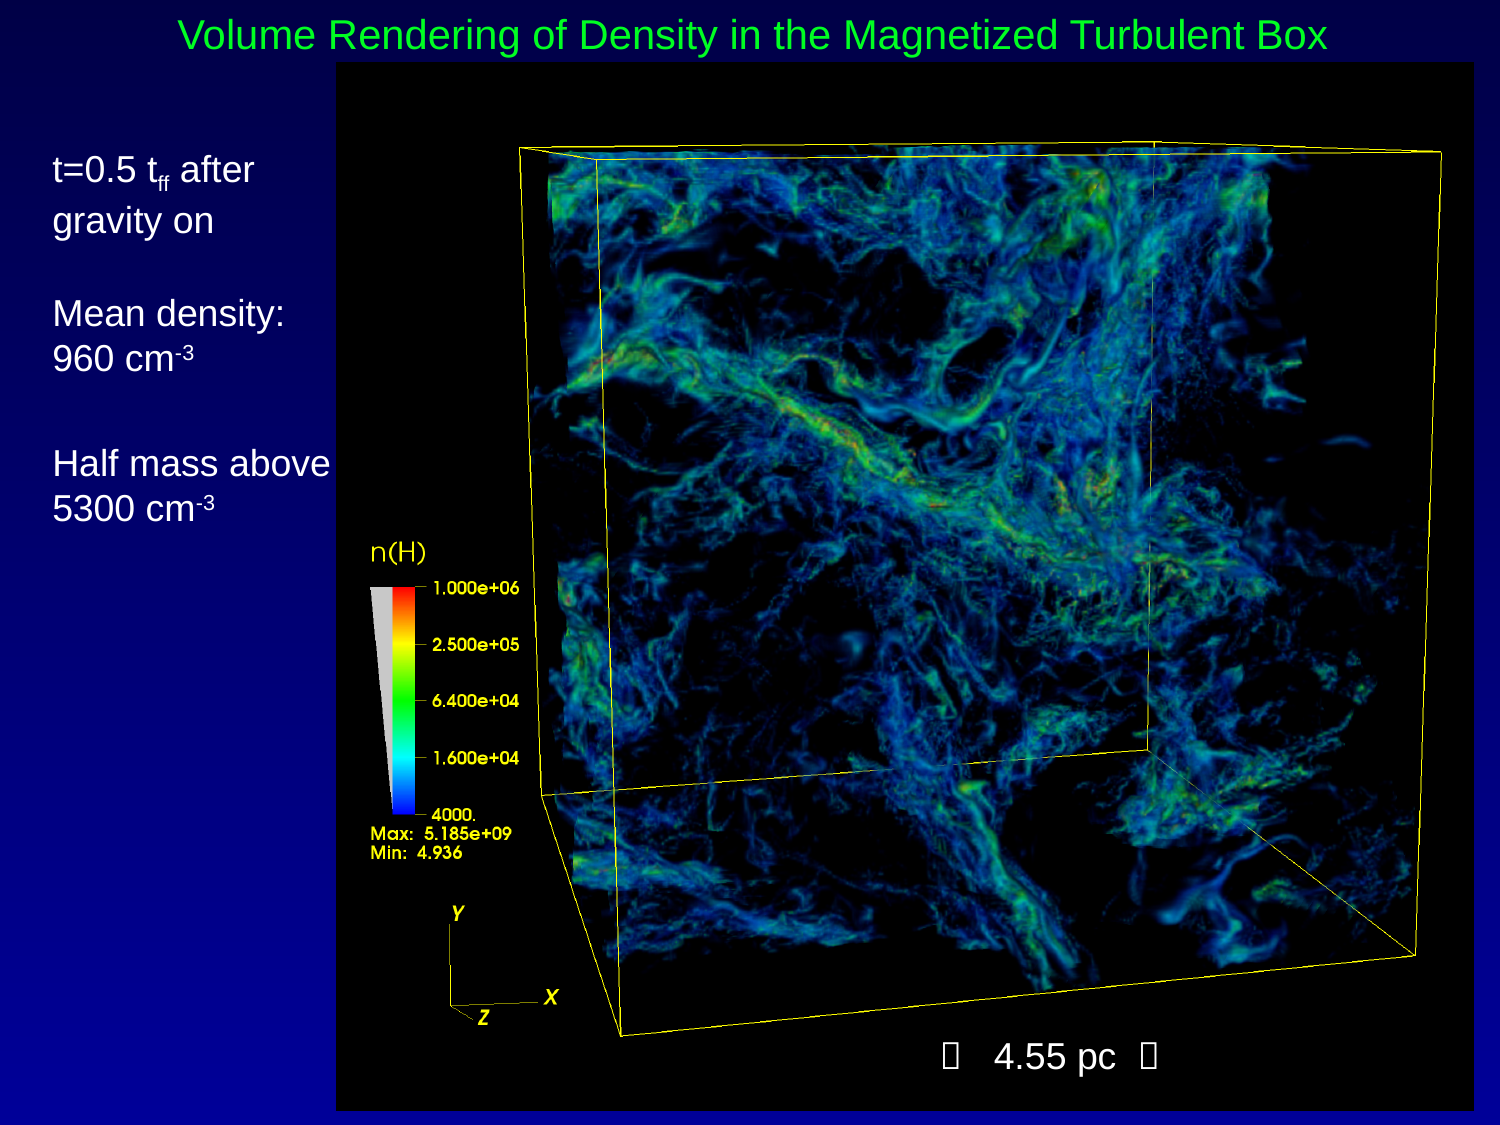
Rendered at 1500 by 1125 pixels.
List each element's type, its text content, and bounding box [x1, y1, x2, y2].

picture [335, 62, 1474, 1111]
text_box Volume Rendering of Density in the Magnetized Turbulent Box [162, 0, 1394, 65]
text_box Mean density: 960 cm-3 [37, 281, 330, 387]
text_box Half mass above 5300 cm-3 [37, 431, 330, 537]
text_box t=0.5 tff after gravity on [37, 137, 300, 249]
